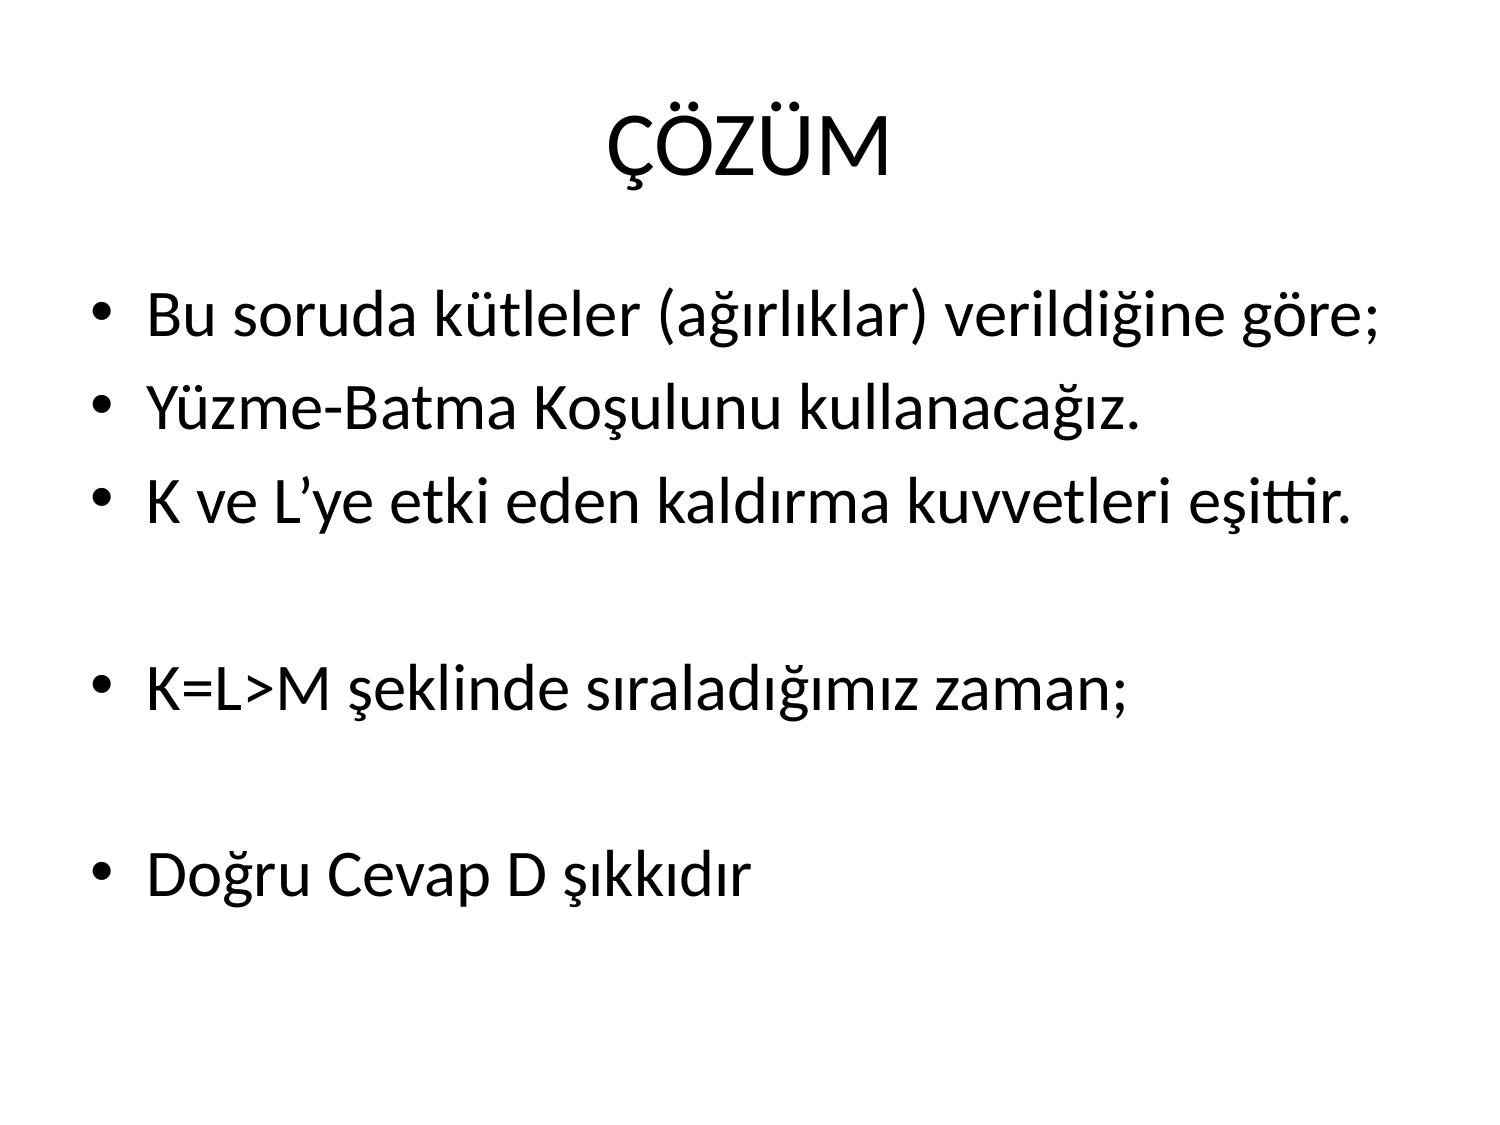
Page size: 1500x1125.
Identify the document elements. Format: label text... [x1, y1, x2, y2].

list Bu soruda kütleler (ağırlıklar) verildiğine göre; Yüzme-Batma Koşulunu kullanacağız. K ve L’ye etki eden kaldırma kuvvetleri eşittir. K=L>M şeklinde sıraladığımız zaman; Doğru Cevap D şıkkıdır [75, 262, 1425, 1005]
title ÇÖZÜM [75, 45, 1425, 233]
